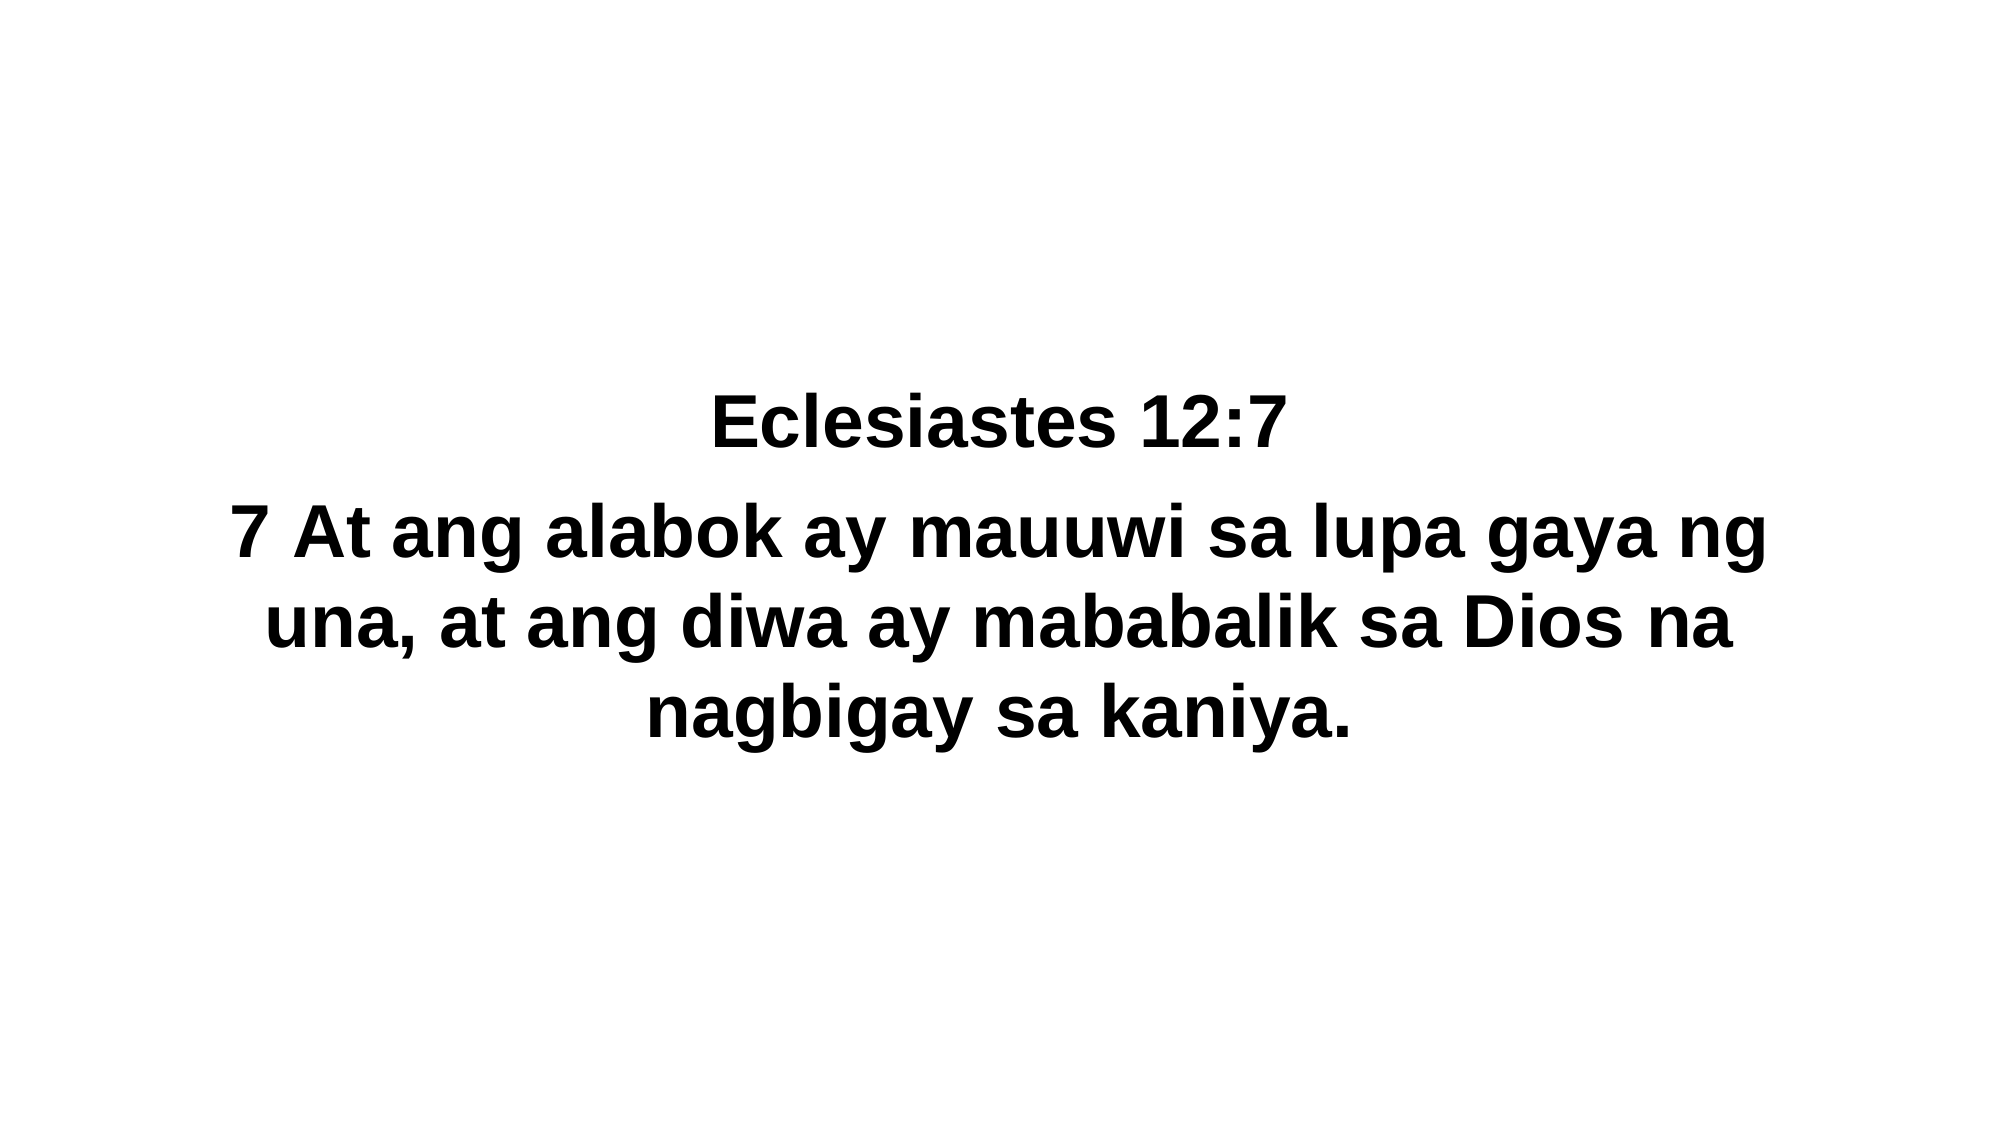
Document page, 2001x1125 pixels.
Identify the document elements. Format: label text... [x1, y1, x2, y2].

list Eclesiastes 12:7 7 At ang alabok ay mauuwi sa lupa gaya ng una, at ang diwa ay mababalik sa Dios na nagbigay sa kaniya. [137, 129, 1863, 996]
